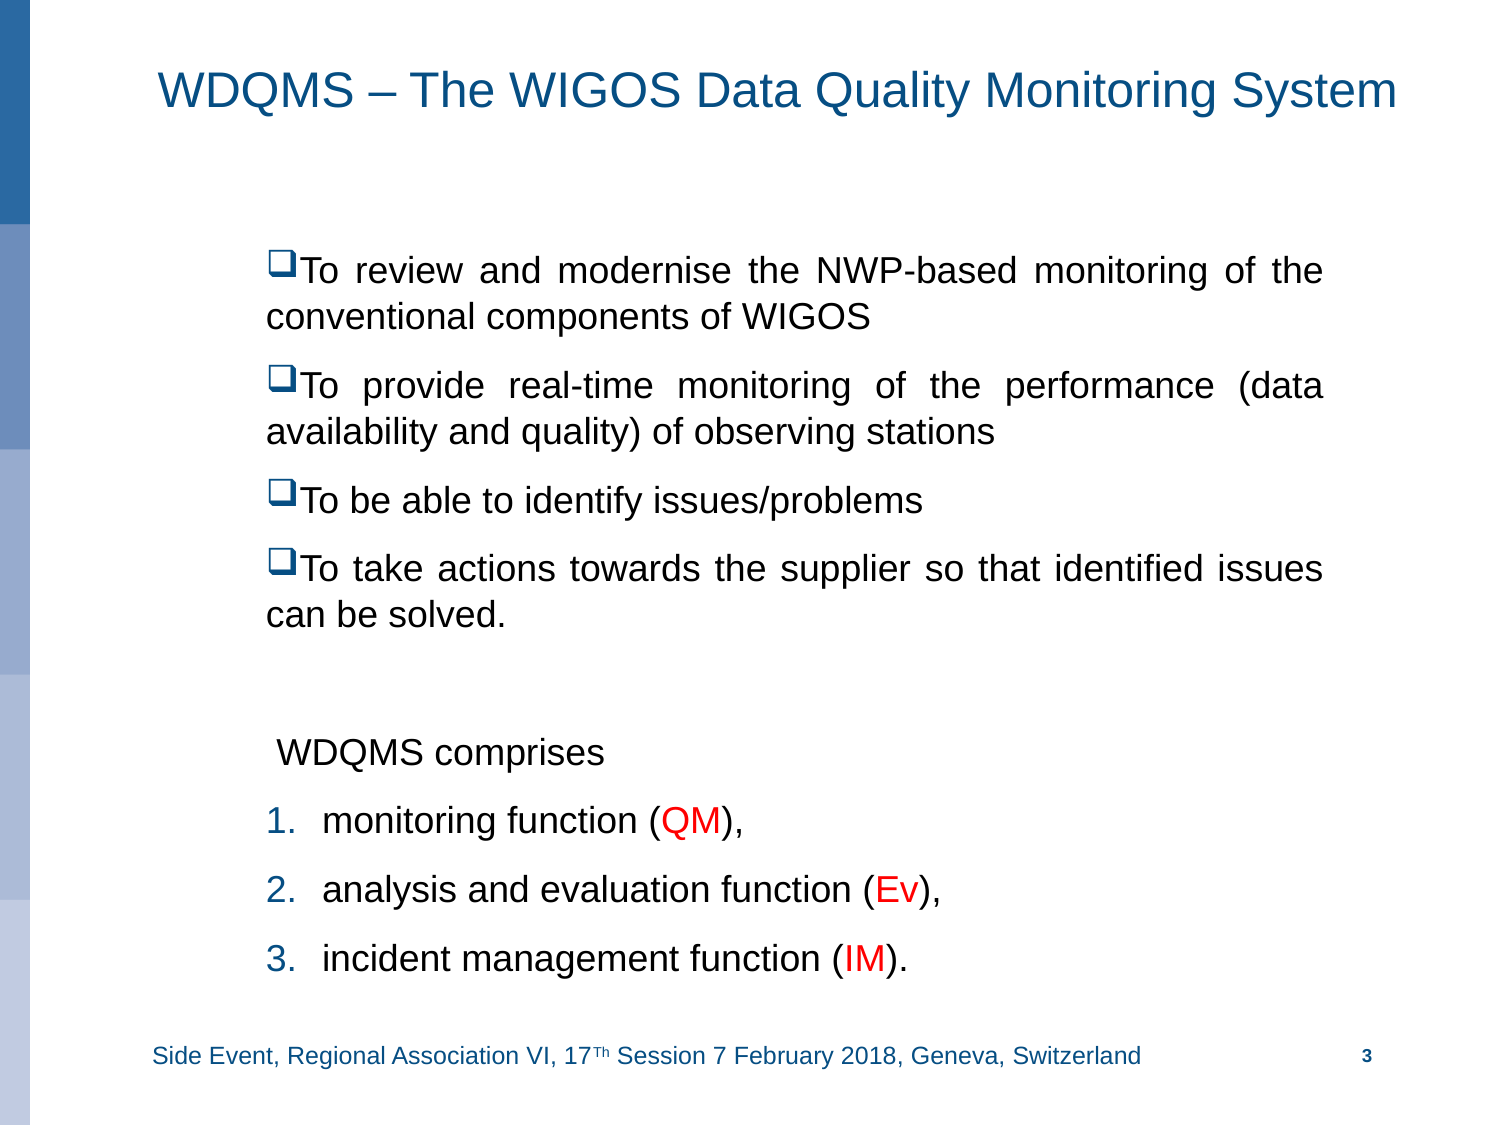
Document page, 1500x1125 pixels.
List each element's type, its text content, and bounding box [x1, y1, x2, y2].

text_box Side Event, Regional Association VI, 17Th Session 7 February 2018, Geneva, Switzerland [137, 1032, 1273, 1077]
list To review and modernise the NWP-based monitoring of the conventional components of WIGOS To provide real-time monitoring of the performance (data availability and quality) of observing stations To be able to identify issues/problems To take actions towards the supplier so that identified issues can be solved. WDQMS comprises monitoring function (QM), analysis and evaluation function (Ev), incident management function (IM). [265, 245, 1324, 972]
slide_number 3 [1273, 1034, 1500, 1076]
picture [0, 0, 30, 1125]
title WDQMS – The WIGOS Data Quality Monitoring System [157, 59, 1444, 120]
